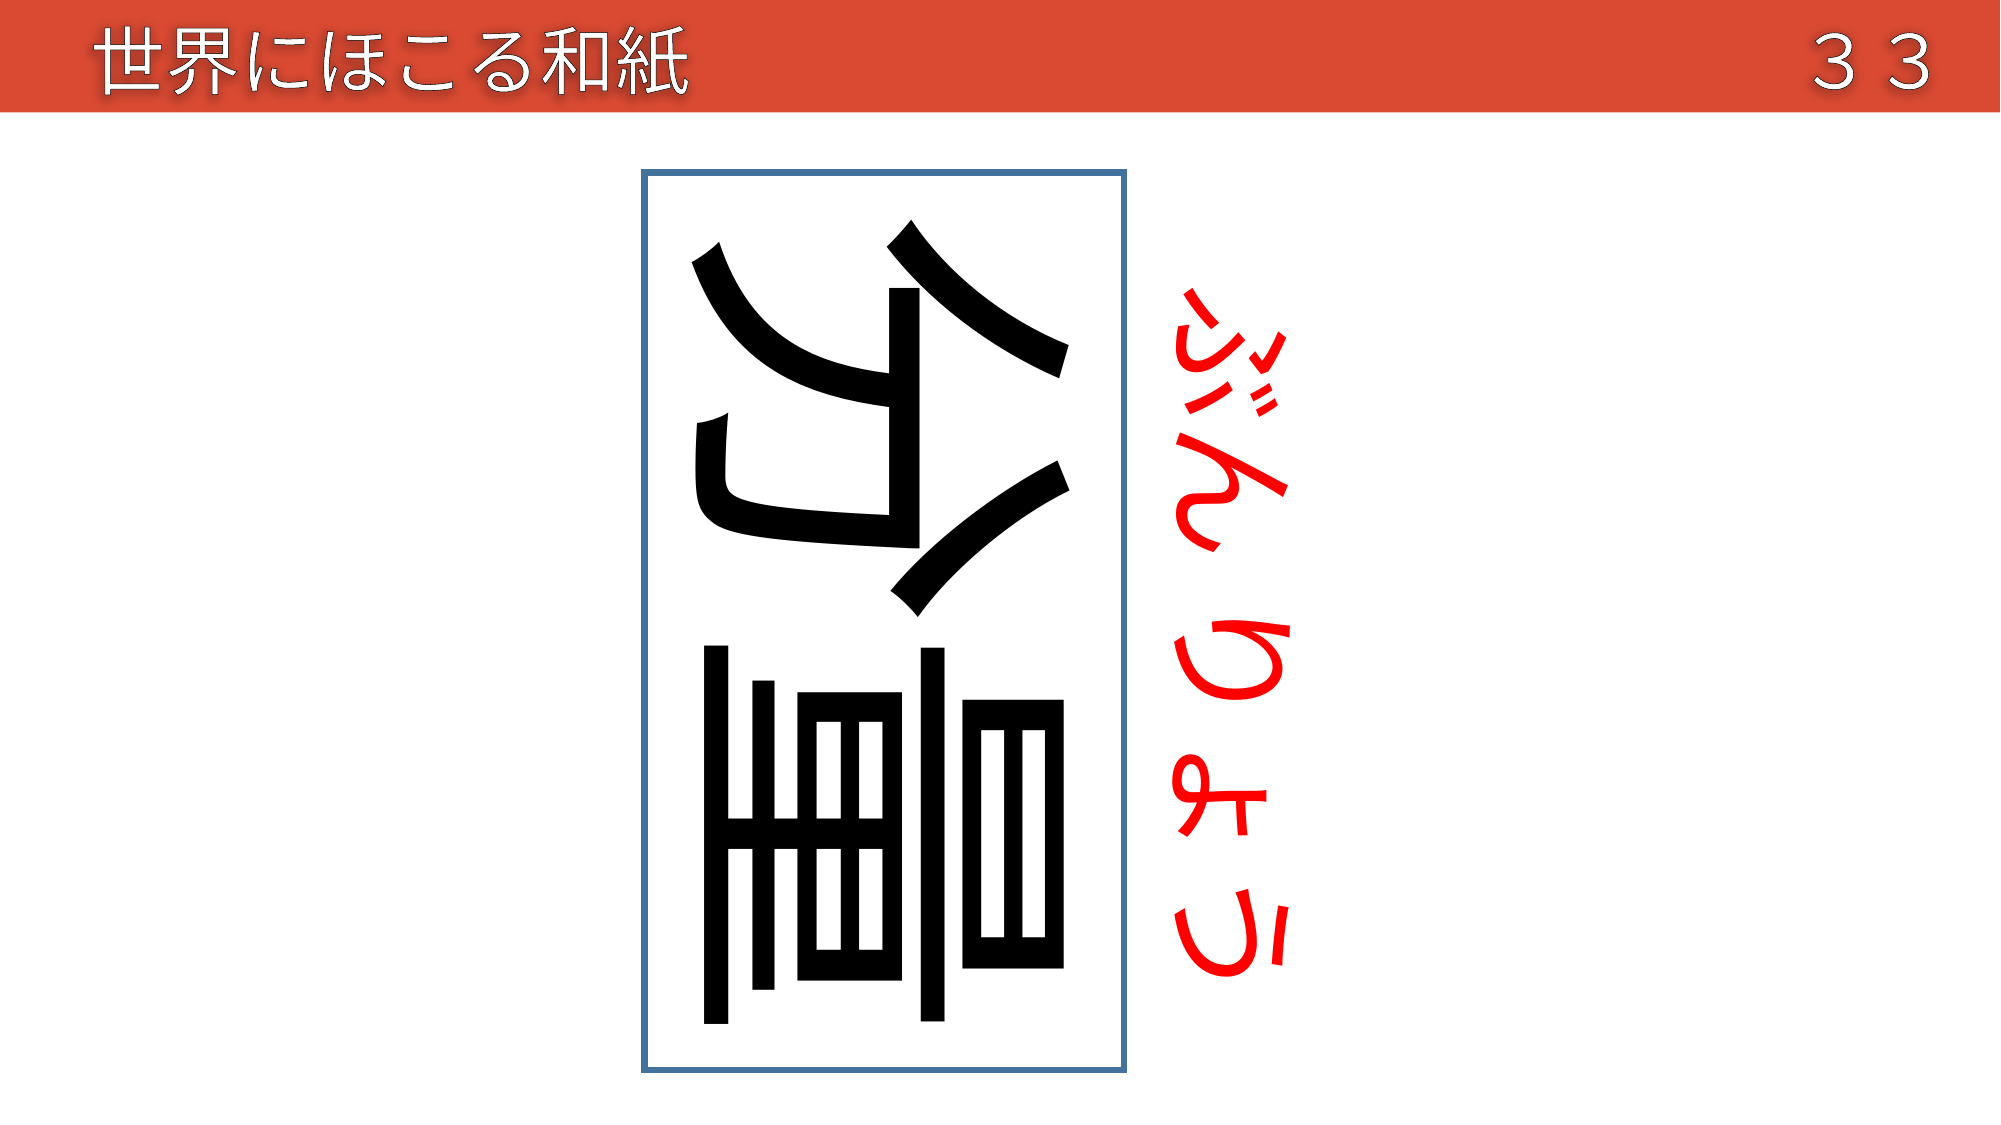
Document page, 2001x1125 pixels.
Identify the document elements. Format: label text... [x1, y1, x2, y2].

text_box ３３ [1782, 6, 1963, 112]
text_box [0, 0, 2000, 113]
text_box ぶん りょう [1129, 270, 1327, 1050]
text_box 世界にほこる和紙 [75, 6, 1201, 112]
text_box 分量 [616, 195, 1152, 1125]
text_box [643, 172, 1125, 1071]
